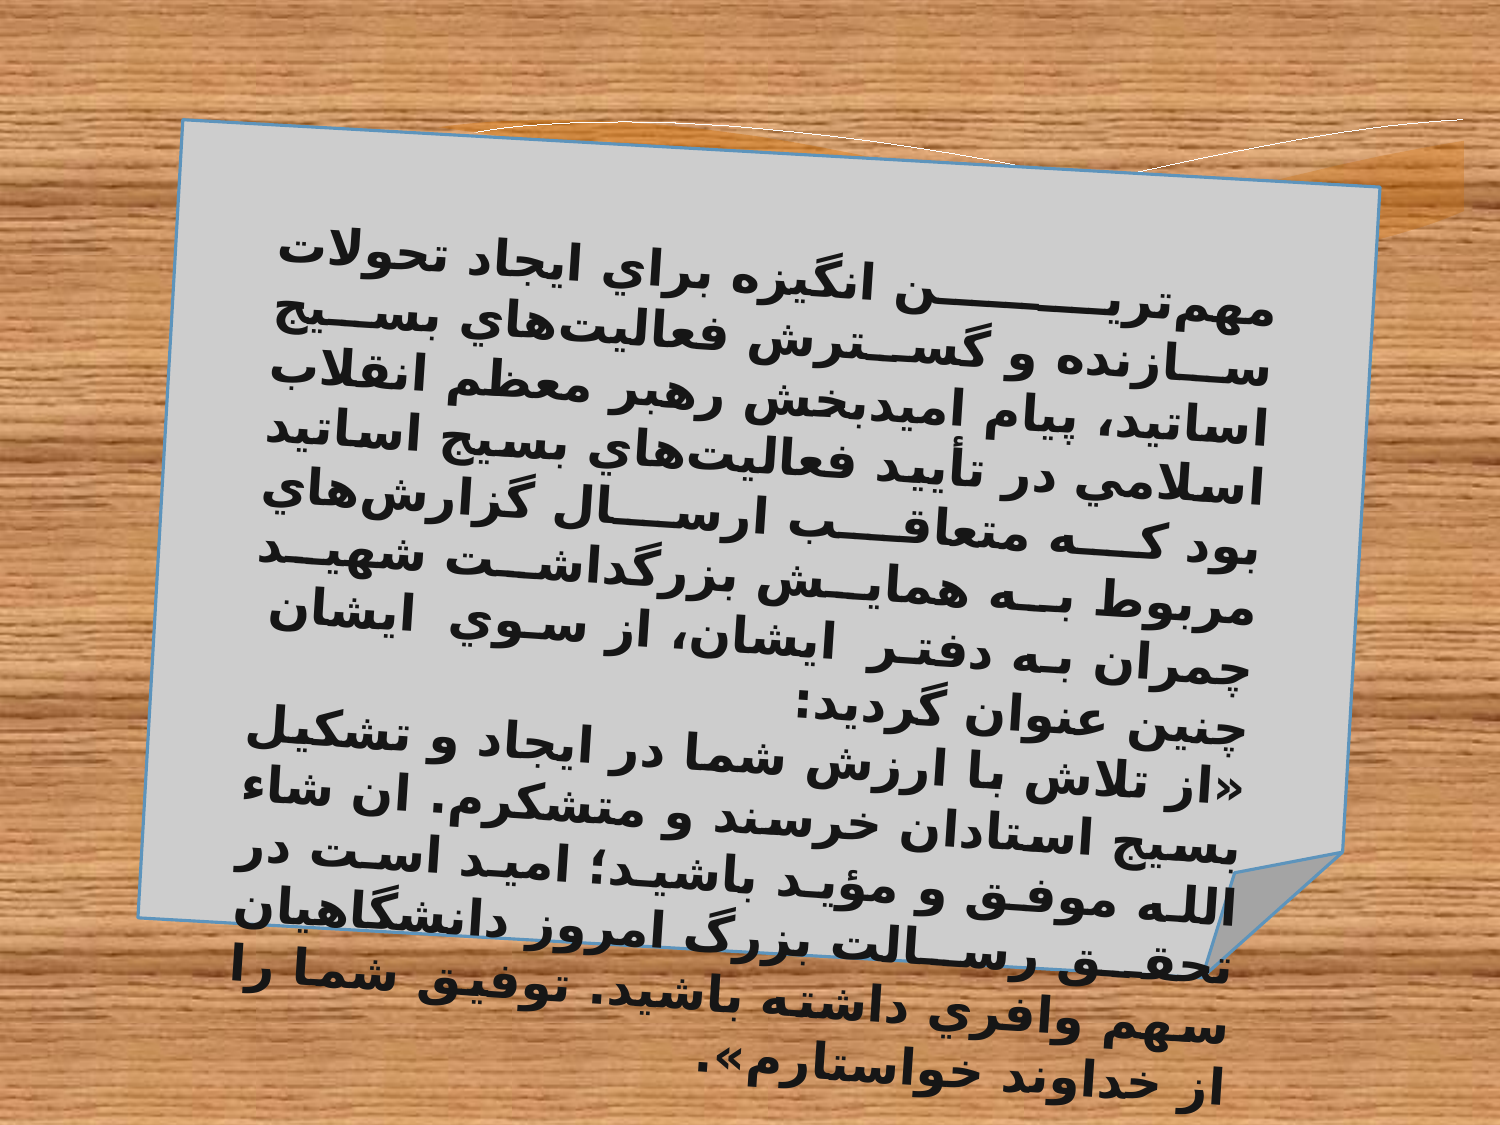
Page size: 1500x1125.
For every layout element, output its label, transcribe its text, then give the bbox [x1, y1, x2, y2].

picture [0, 0, 1500, 1125]
text_box [136, 118, 1382, 937]
text_box مهم‌ترين انگيزه براي ايجاد تحولات سازنده و گسترش فعاليت‌هاي بسيج اساتيد، پيام اميدبخش رهبر معظم انقلاب اسلامي در تأييد فعاليت‌هاي بسيج اساتيد بود كه متعاقب ارسال گزارش‌هاي مربوط به همايش بزرگداشت شهيد چمران به دفتر ایشان، از سوي ایشان چنین عنوان گرديد: «از تلاش با ارزش شما در ايجاد و تشكيل بسيج استادان خرسند و متشكرم. ان شاء الله موفق و مؤيد باشيد؛ اميد است در تحقق رسالت بزرگ امروز دانشگاهيان سهم وافري داشته باشيد. توفيق شما را از خداوند خواستارم». [204, 203, 1295, 1125]
